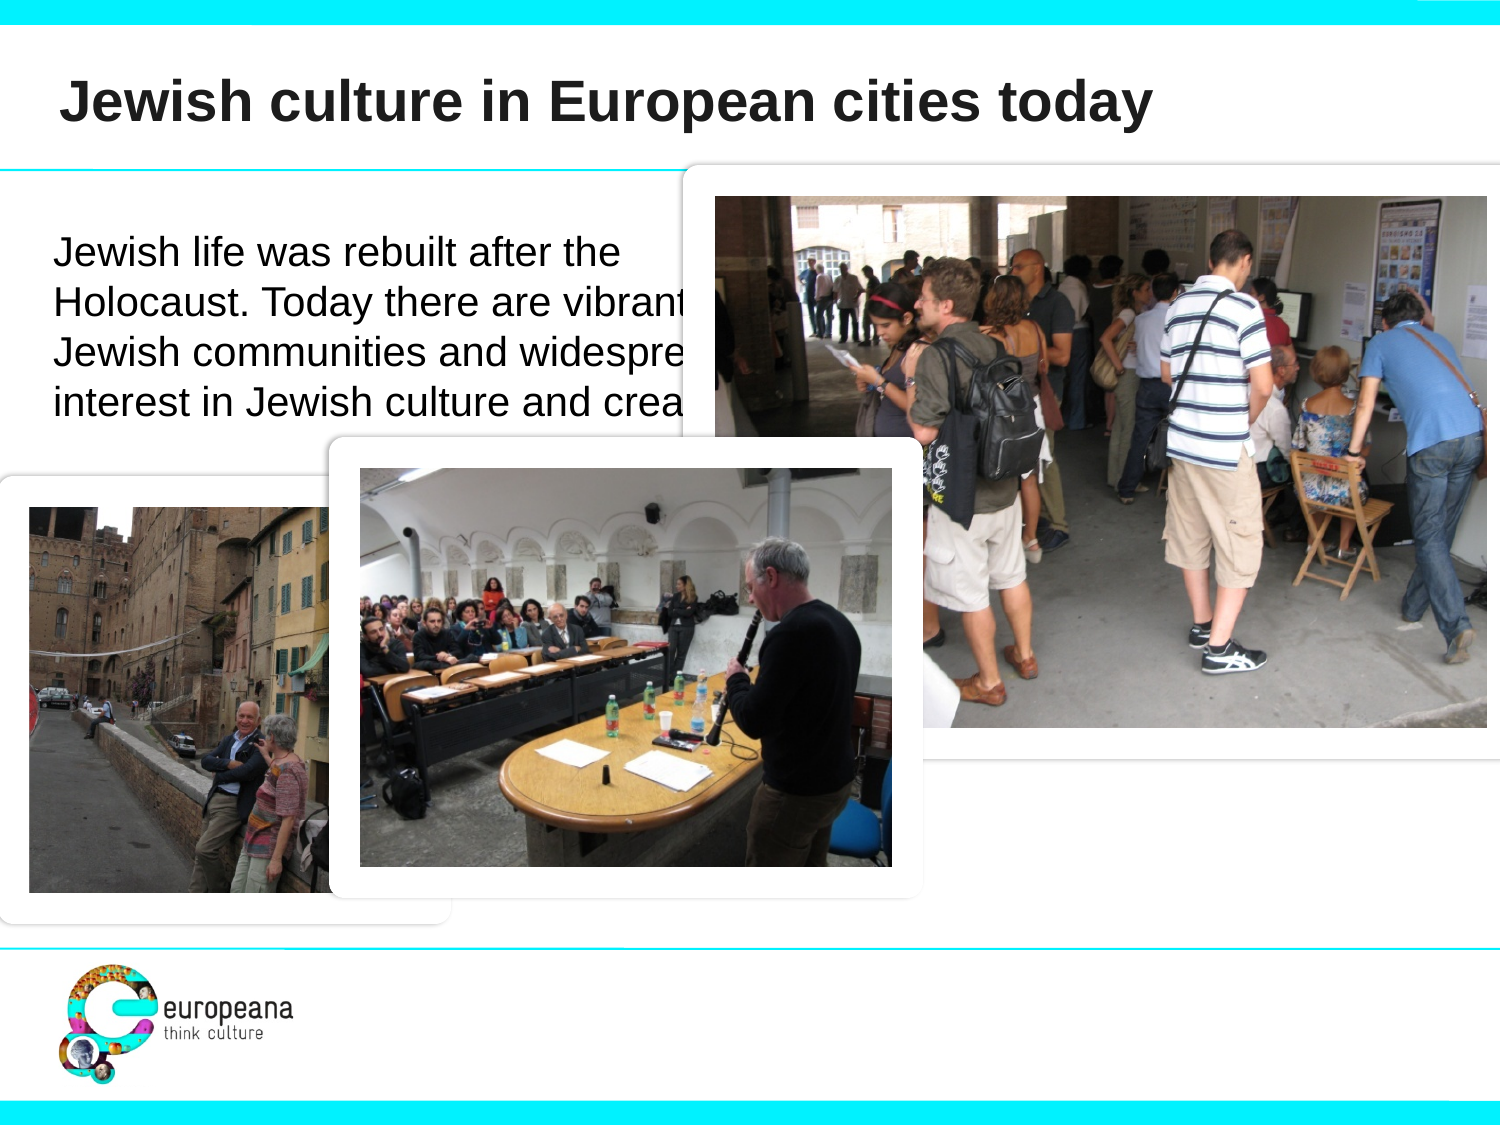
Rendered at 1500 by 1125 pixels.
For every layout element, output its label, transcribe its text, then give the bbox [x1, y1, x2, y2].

picture [29, 196, 1488, 894]
list Jewish life was rebuilt after the Holocaust. Today there are vibrant Jewish communities and widespread interest in Jewish culture and creativity. [52, 217, 678, 472]
picture [163, 995, 294, 1042]
picture [58, 962, 159, 1087]
title Jewish culture in European cities today [59, 24, 1441, 171]
